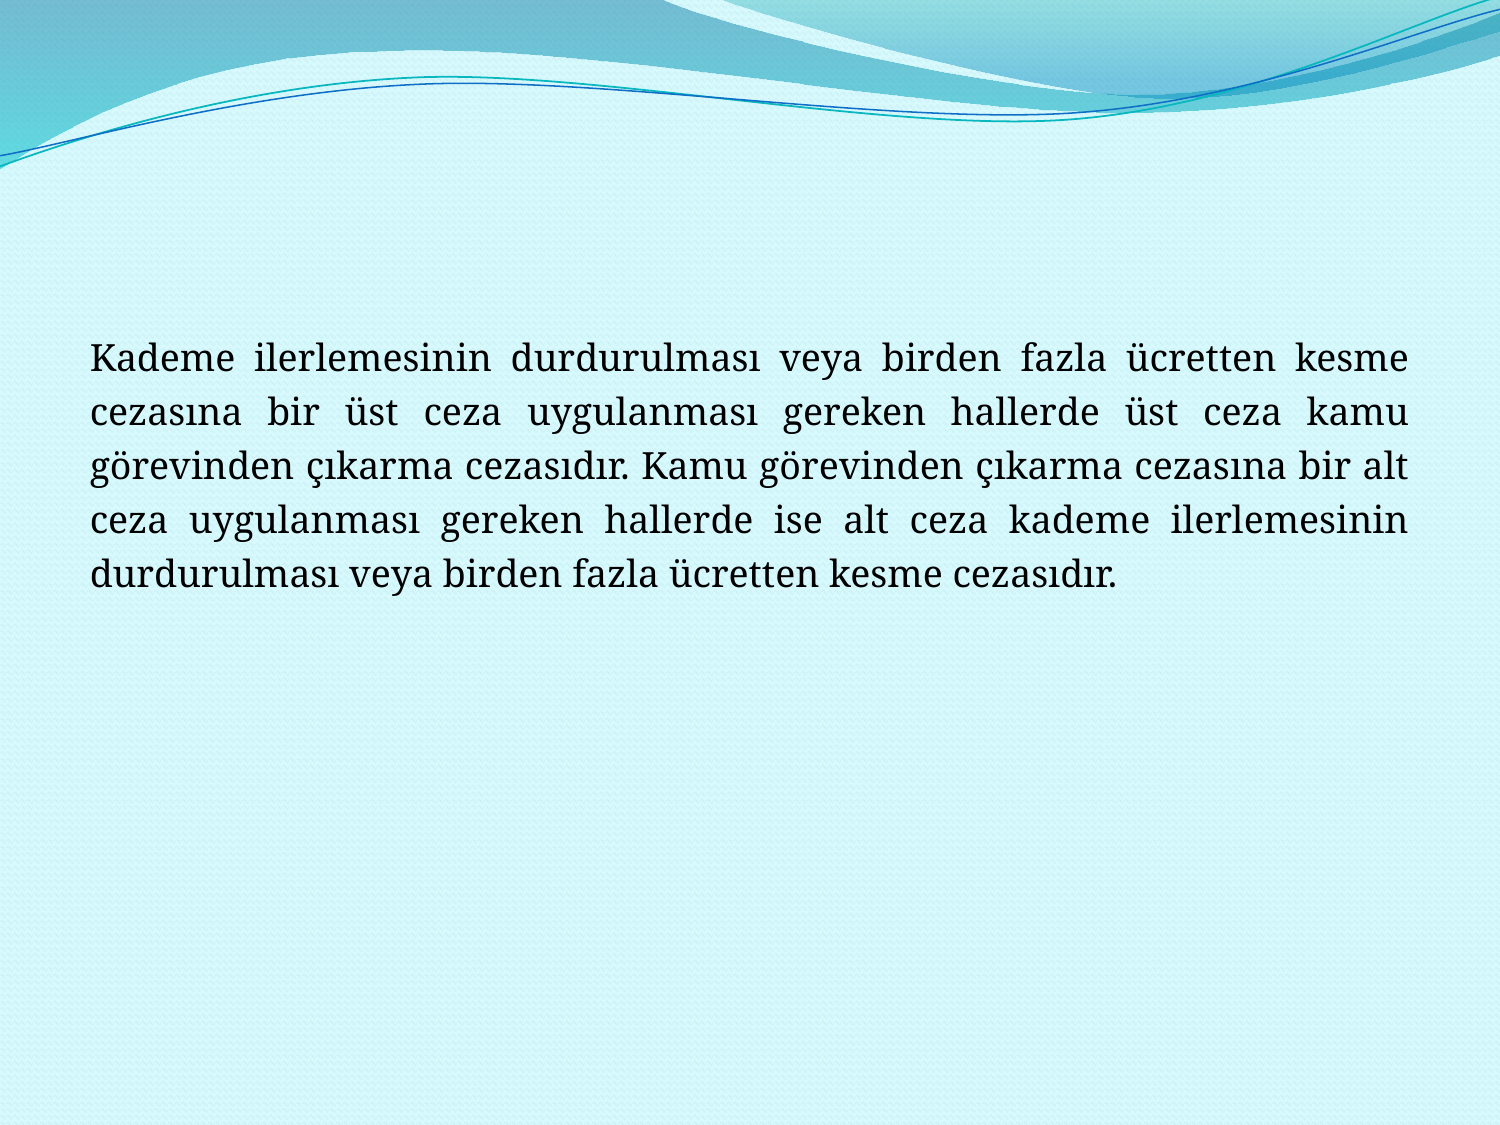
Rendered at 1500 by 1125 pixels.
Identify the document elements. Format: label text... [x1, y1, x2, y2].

list Kademe ilerlemesinin durdurulması veya birden fazla ücretten kesme cezasına bir üst ceza uygulanması gereken hallerde üst ceza kamu görevinden çıkarma cezasıdır. Kamu görevinden çıkarma cezasına bir alt ceza uygulanması gereken hallerde ise alt ceza kademe ilerlemesinin durdurulması veya birden fazla ücretten kesme cezasıdır. [75, 317, 1425, 1038]
